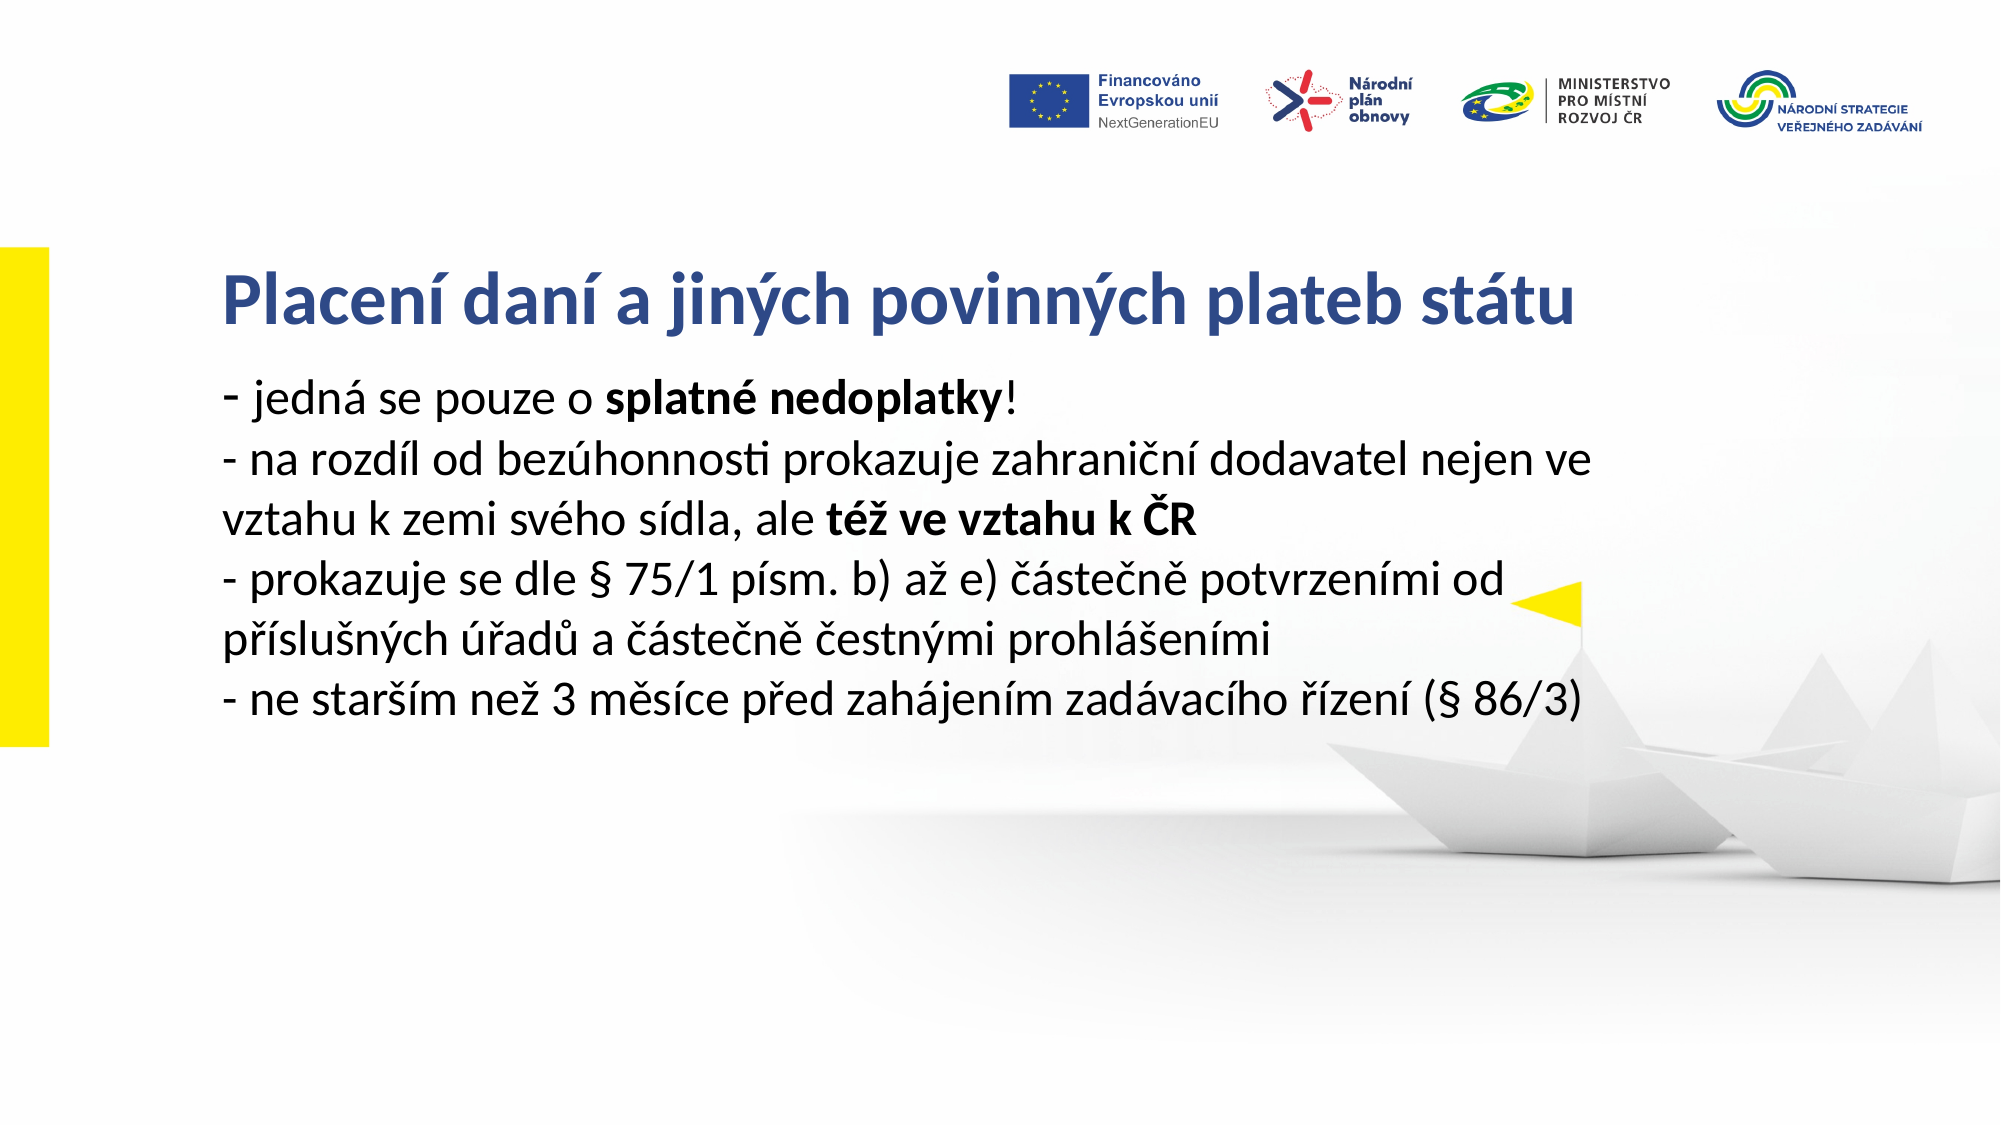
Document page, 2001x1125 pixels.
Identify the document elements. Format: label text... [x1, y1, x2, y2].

text_box - jedná se pouze o splatné nedoplatky! - na rozdíl od bezúhonnosti prokazuje zahraniční dodavatel nejen ve vztahu k zemi svého sídla, ale též ve vztahu k ČR - prokazuje se dle § 75/1 písm. b) až e) částečně potvrzeními od příslušných úřadů a částečně čestnými prohlášeními - ne starším než 3 měsíce před zahájením zadávacího řízení (§ 86/3) [207, 348, 1740, 1125]
picture [0, 0, 2001, 1125]
text_box Placení daní a jiných povinných plateb státu [207, 242, 1756, 348]
